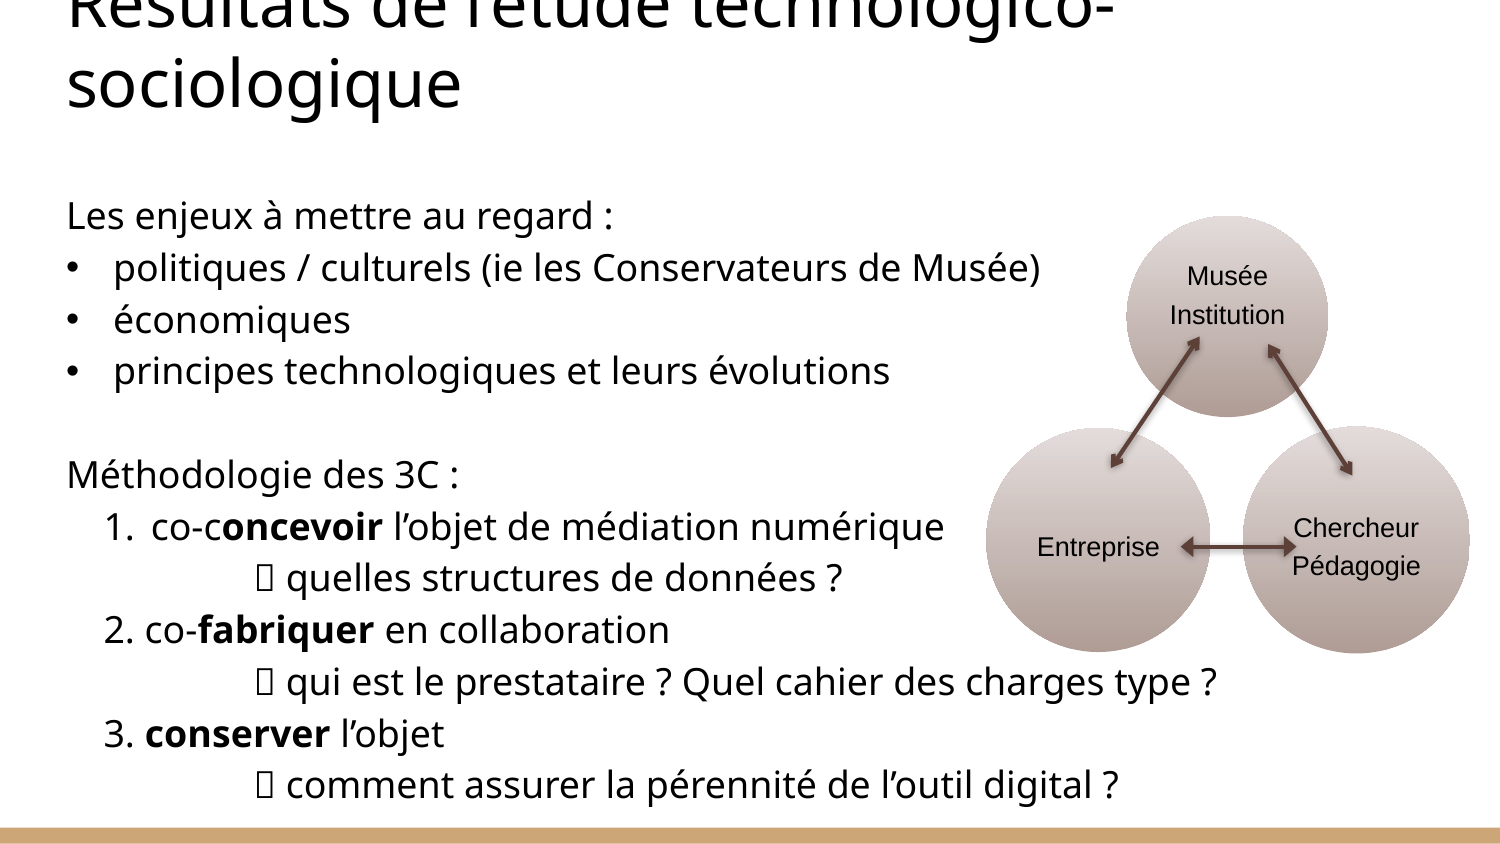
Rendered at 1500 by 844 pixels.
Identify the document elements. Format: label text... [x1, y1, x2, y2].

title Résultats de l’étude technologico-sociologique [51, 0, 1500, 137]
list Les enjeux à mettre au regard : politiques / culturels (ie les Conservateurs de Musée) économiques principes technologiques et leurs évolutions Méthodologie des 3C : co-concevoir l’objet de médiation numérique  quelles structures de données ? 2. co-fabriquer en collaboration  qui est le prestataire ? Quel cahier des charges type ? 3. conserver l’objet  comment assurer la pérennité de l’outil digital ? [51, 170, 910, 721]
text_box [915, 136, 1500, 734]
